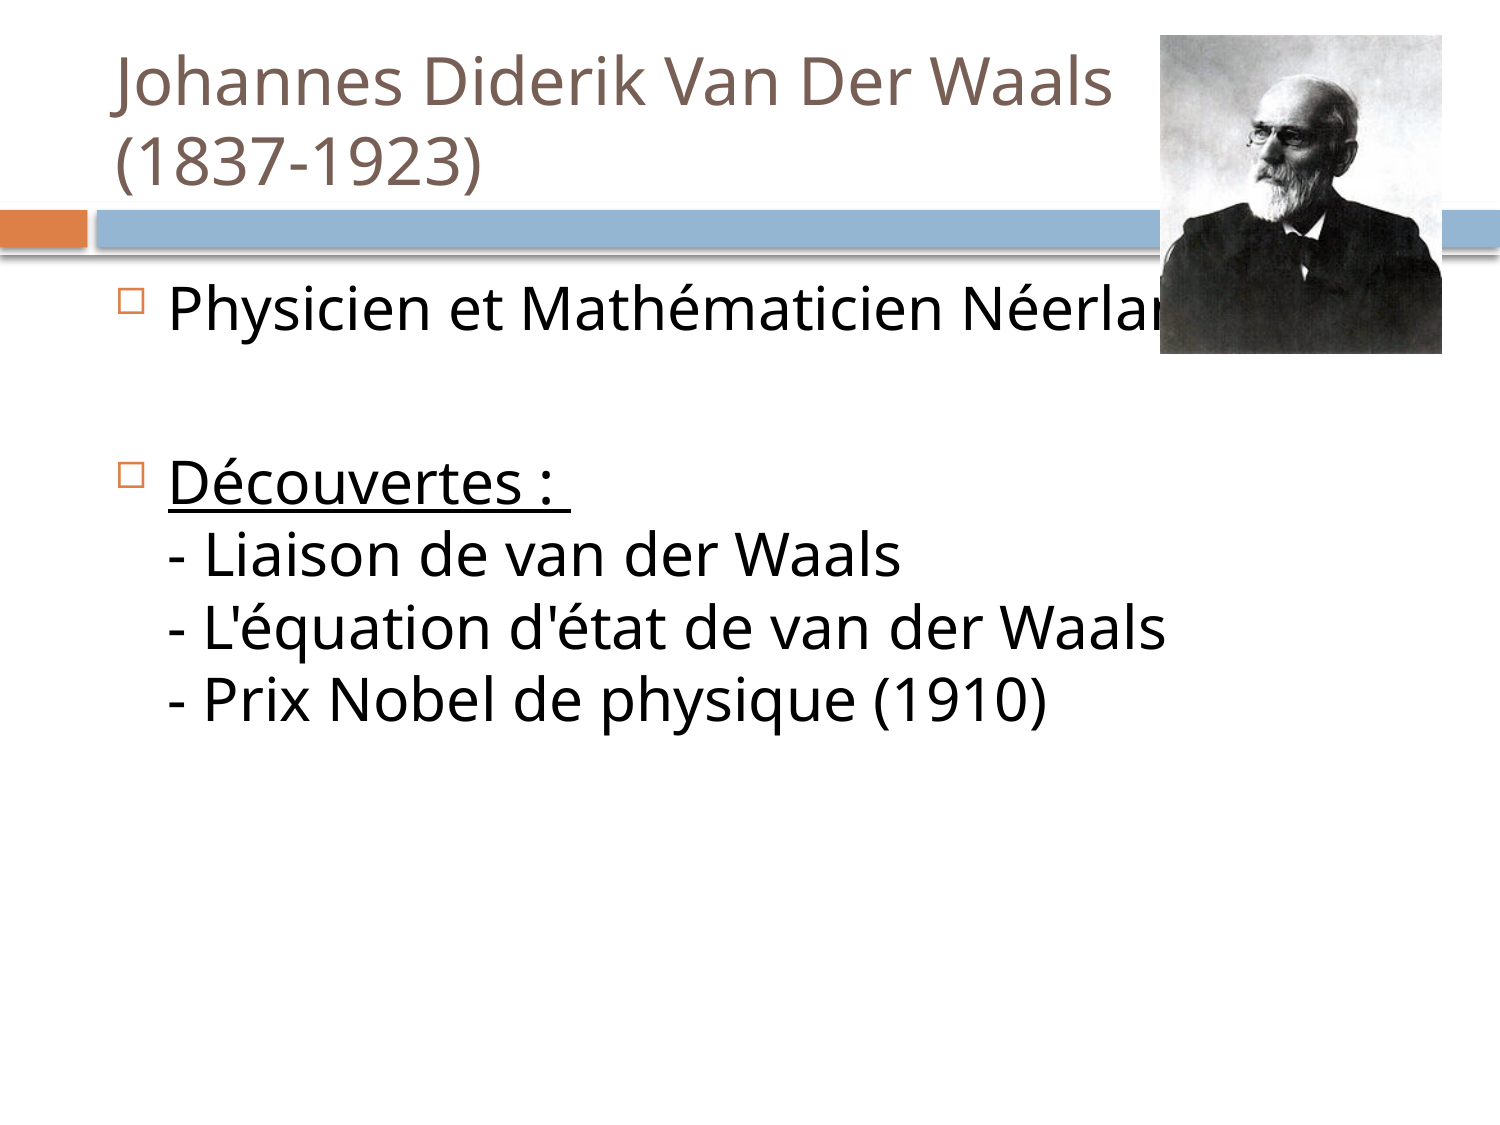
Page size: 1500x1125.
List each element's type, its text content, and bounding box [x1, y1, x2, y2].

picture [1159, 34, 1442, 354]
title Johannes Diderik Van Der Waals (1837-1923) [100, 37, 1156, 200]
list Physicien et Mathématicien Néerlandais. Découvertes : - Liaison de van der Waals - L'équation d'état de van der Waals - Prix Nobel de physique (1910) [100, 262, 1438, 1000]
